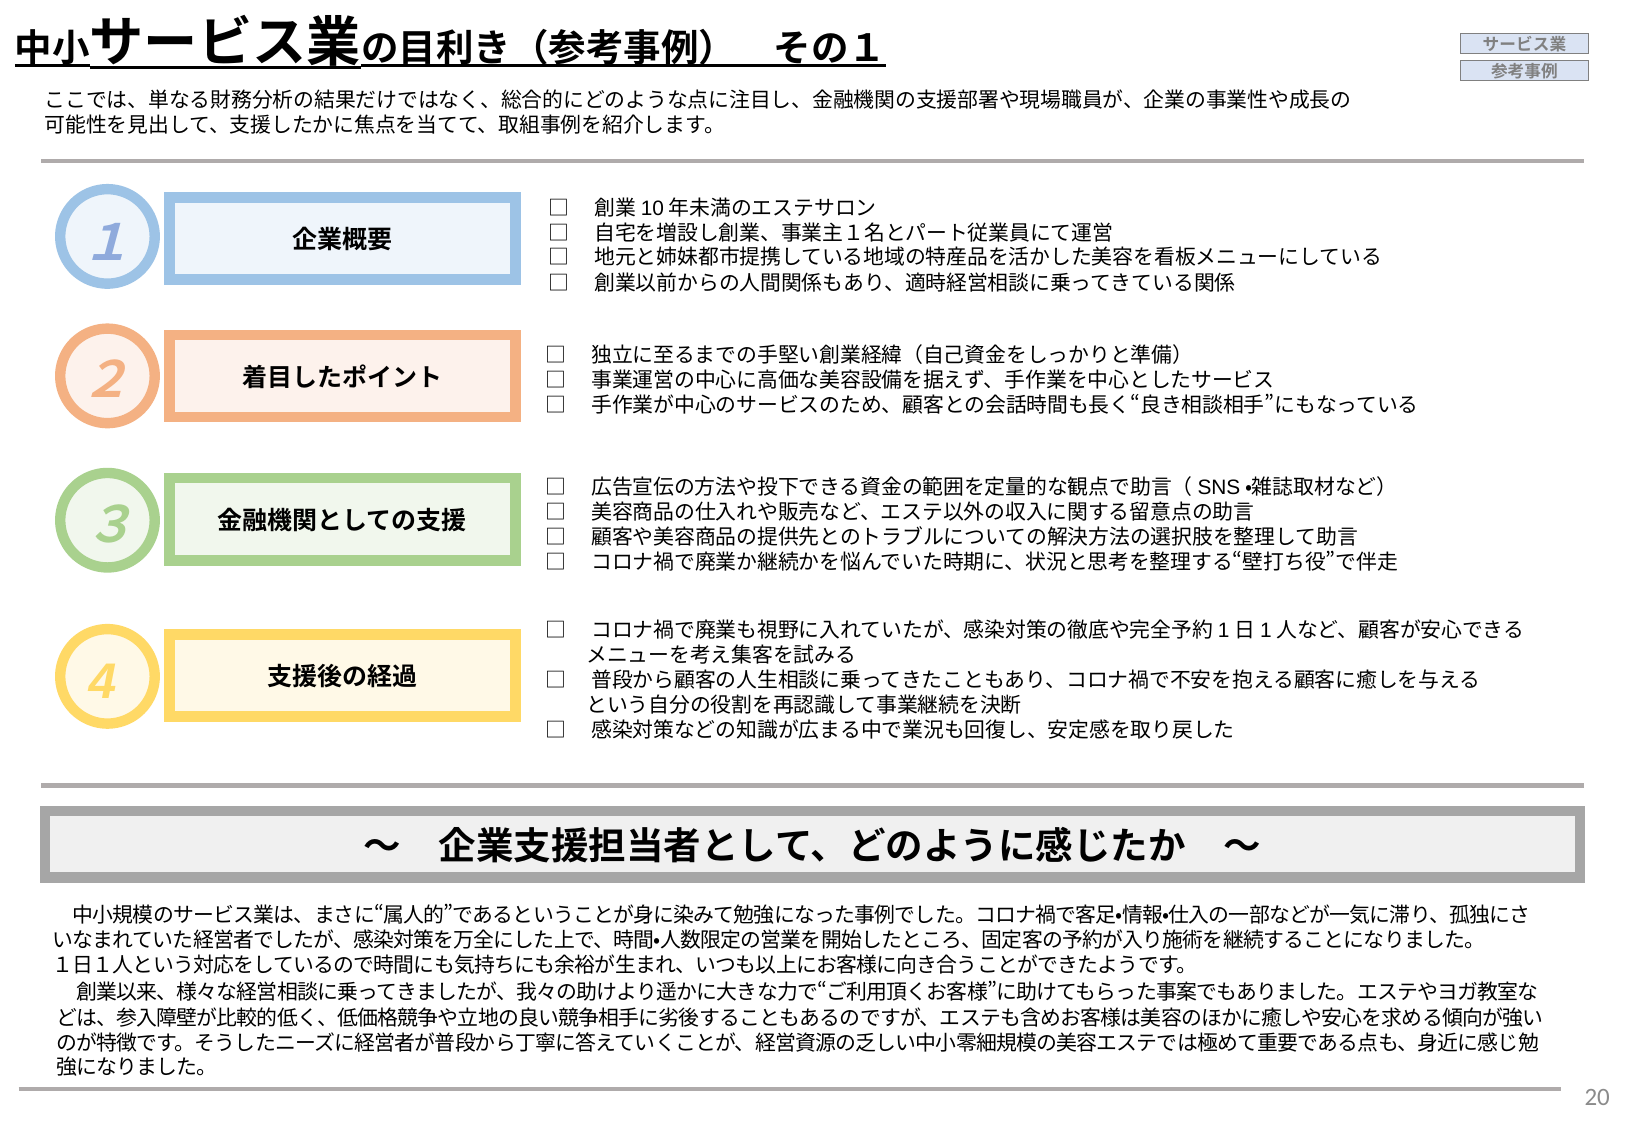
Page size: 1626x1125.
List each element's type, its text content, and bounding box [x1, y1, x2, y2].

text_box ～ 企業支援担当者として、どのように感じたか ～ [44, 810, 1581, 879]
text_box 創業以来、様々な経営相談に乗ってきましたが、我々の助けより遥かに大きな力で“ご利用頂くお客様”に助けてもらった事案でもありました。エステやヨガ教室などは、参入障壁が比較的低く、低価格競争や立地の良い競争相手に劣後することもあるのですが、エステも含めお客様は美容のほかに癒しや安心を求める傾向が強いのが特徴です。そうしたニーズに経営者が普段から丁寧に答えていくことが、経営資源の乏しい中小零細規模の美容エステでは極めて重要である点も、身近に感じ勉強になりました。 [41, 971, 1562, 1087]
text_box □ コロナ禍で廃業も視野に入れていたが、感染対策の徹底や完全予約1日1人など、顧客が安心できる メニューを考え集客を試みる □ 普段から顧客の人生相談に乗ってきたこともあり、コロナ禍で不安を抱える顧客に癒しを与える という自分の役割を再認識して事業継続を決断 □ 感染対策などの知識が広まる中で業況も回復し、安定感を取り戻した [530, 609, 1562, 749]
text_box □ 創業10年未満のエステサロン □ 自宅を増設し創業、事業主１名とパート従業員にて運営 □ 地元と姉妹都市提携している地域の特産品を活かした美容を看板メニューにしている □ 創業以前からの人間関係もあり、適時経営相談に乗ってきている関係 [533, 186, 1491, 302]
text_box 参考事例 [1460, 60, 1589, 81]
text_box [60, 189, 516, 284]
text_box □ 独立に至るまでの手堅い創業経緯（自己資金をしっかりと準備） □ 事業運営の中心に高価な美容設備を据えず、手作業を中心としたサービス □ 手作業が中心のサービスのため、顧客との会話時間も長く“良き相談相手”にもなっている [530, 334, 1625, 424]
text_box 中小規模のサービス業は、まさに“属人的”であるということが身に染みて勉強になった事例でした。コロナ禍で客足・情報・仕入の一部などが一気に滞り、孤独にさいなまれていた経営者でしたが、感染対策を万全にした上で、時間・人数限定の営業を開始したところ、固定客の予約が入り施術を継続することになりました。 １日１人という対応をしているので時間にも気持ちにも余裕が生まれ、いつも以上にお客様に向き合うことができたようです。 [38, 894, 1562, 985]
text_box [60, 472, 516, 568]
text_box サービス業 [1460, 33, 1589, 54]
text_box □ 広告宣伝の方法や投下できる資金の範囲を定量的な観点で助言（SNS・雑誌取材など） □ 美容商品の仕入れや販売など、エステ以外の収入に関する留意点の助言 □ 顧客や美容商品の提供先とのトラブルについての解決方法の選択肢を整理して助言 □ コロナ禍で廃業か継続かを悩んでいた時期に、状況と思考を整理する“壁打ち役”で伴走 [530, 465, 1625, 581]
text_box 中小サービス業の目利き（参考事例） その１ [0, 0, 1058, 80]
text_box ここでは、単なる財務分析の結果だけではなく、総合的にどのような点に注目し、金融機関の支援部署や現場職員が、企業の事業性や成長の 可能性を見出して、支援したかに焦点を当てて、取組事例を紹介します。 [29, 79, 1404, 145]
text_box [60, 629, 516, 724]
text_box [60, 328, 516, 424]
slide_number 20 [1545, 1065, 1625, 1125]
